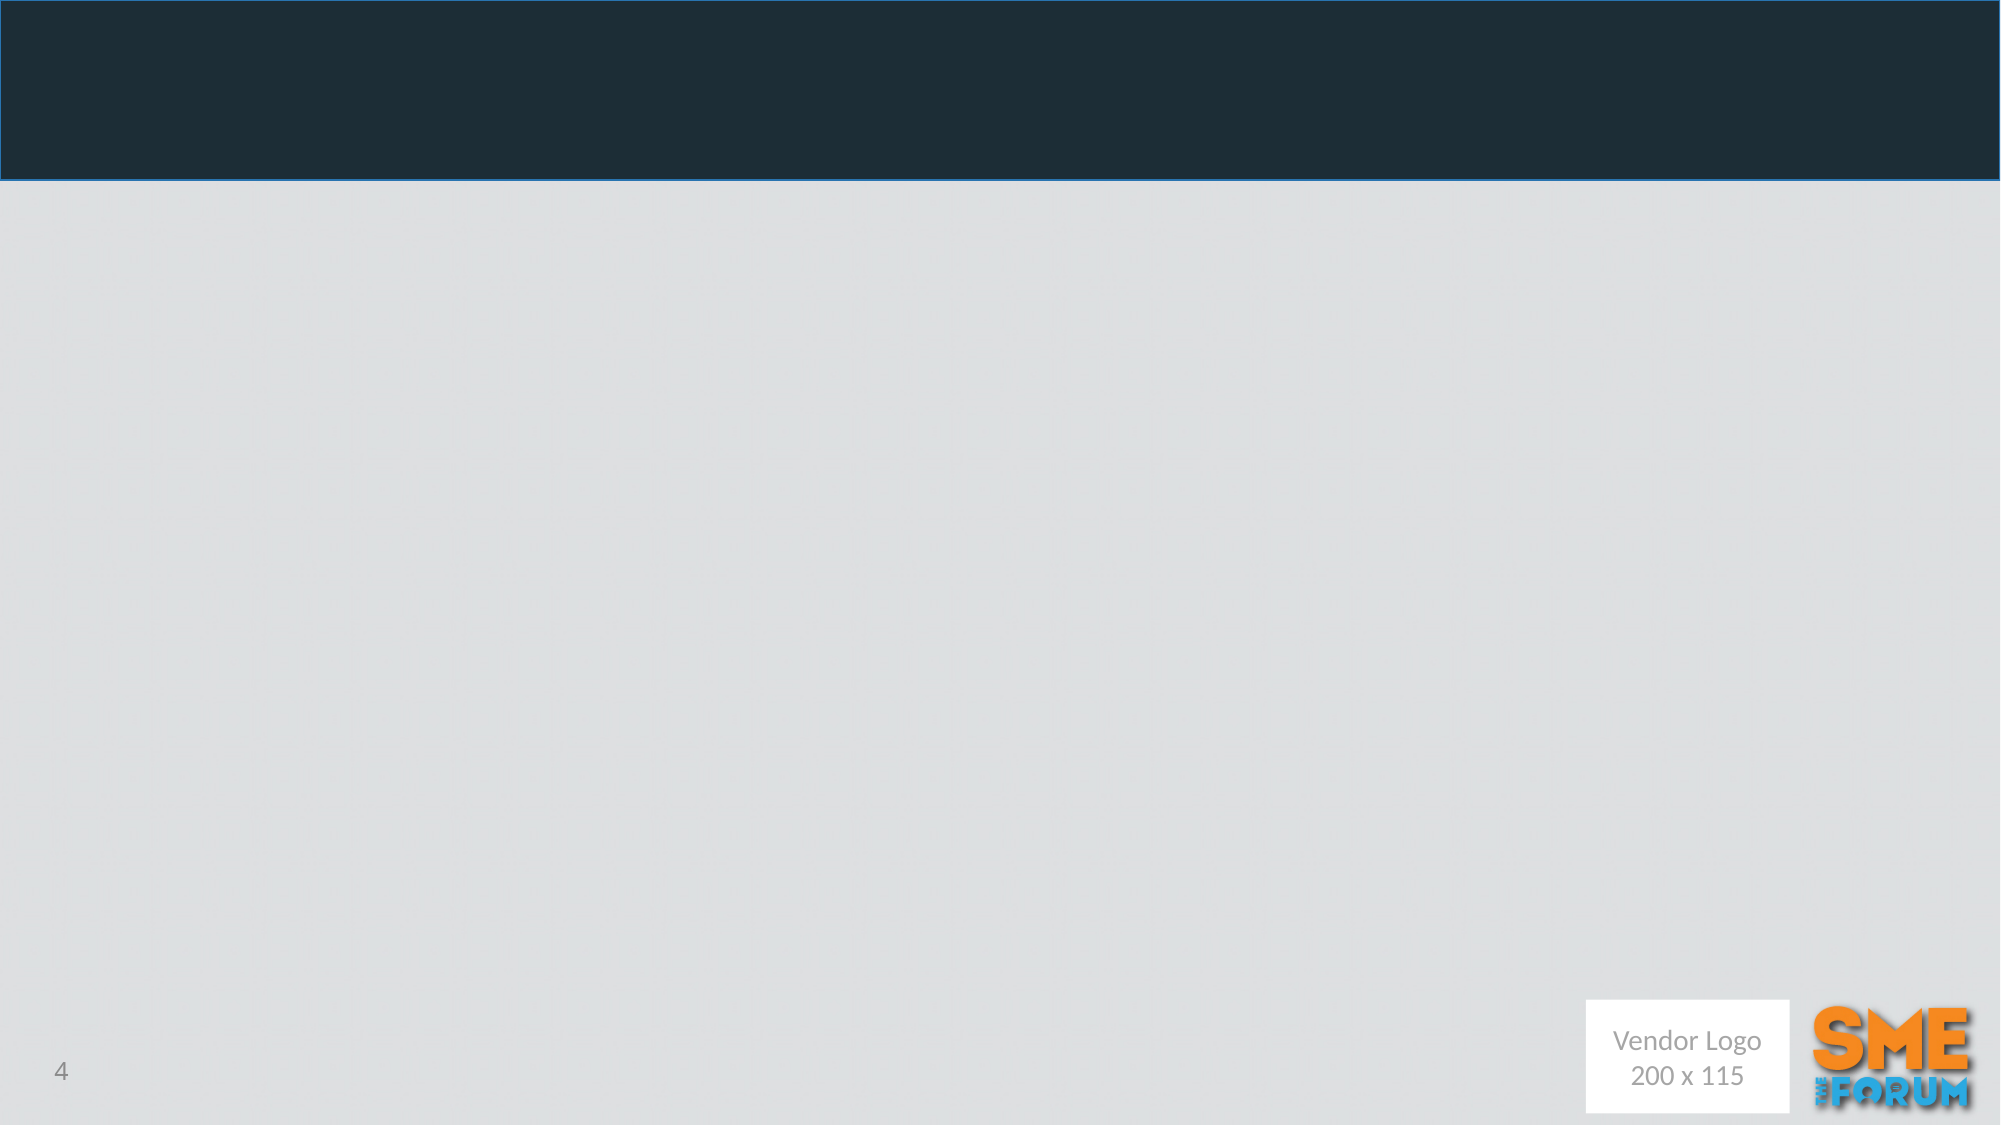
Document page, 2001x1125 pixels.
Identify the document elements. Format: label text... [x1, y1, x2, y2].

text_box Vendor Logo 200 x 115 [1585, 998, 1791, 1115]
picture [0, 181, 2001, 1125]
slide_number 4 [39, 1042, 490, 1103]
